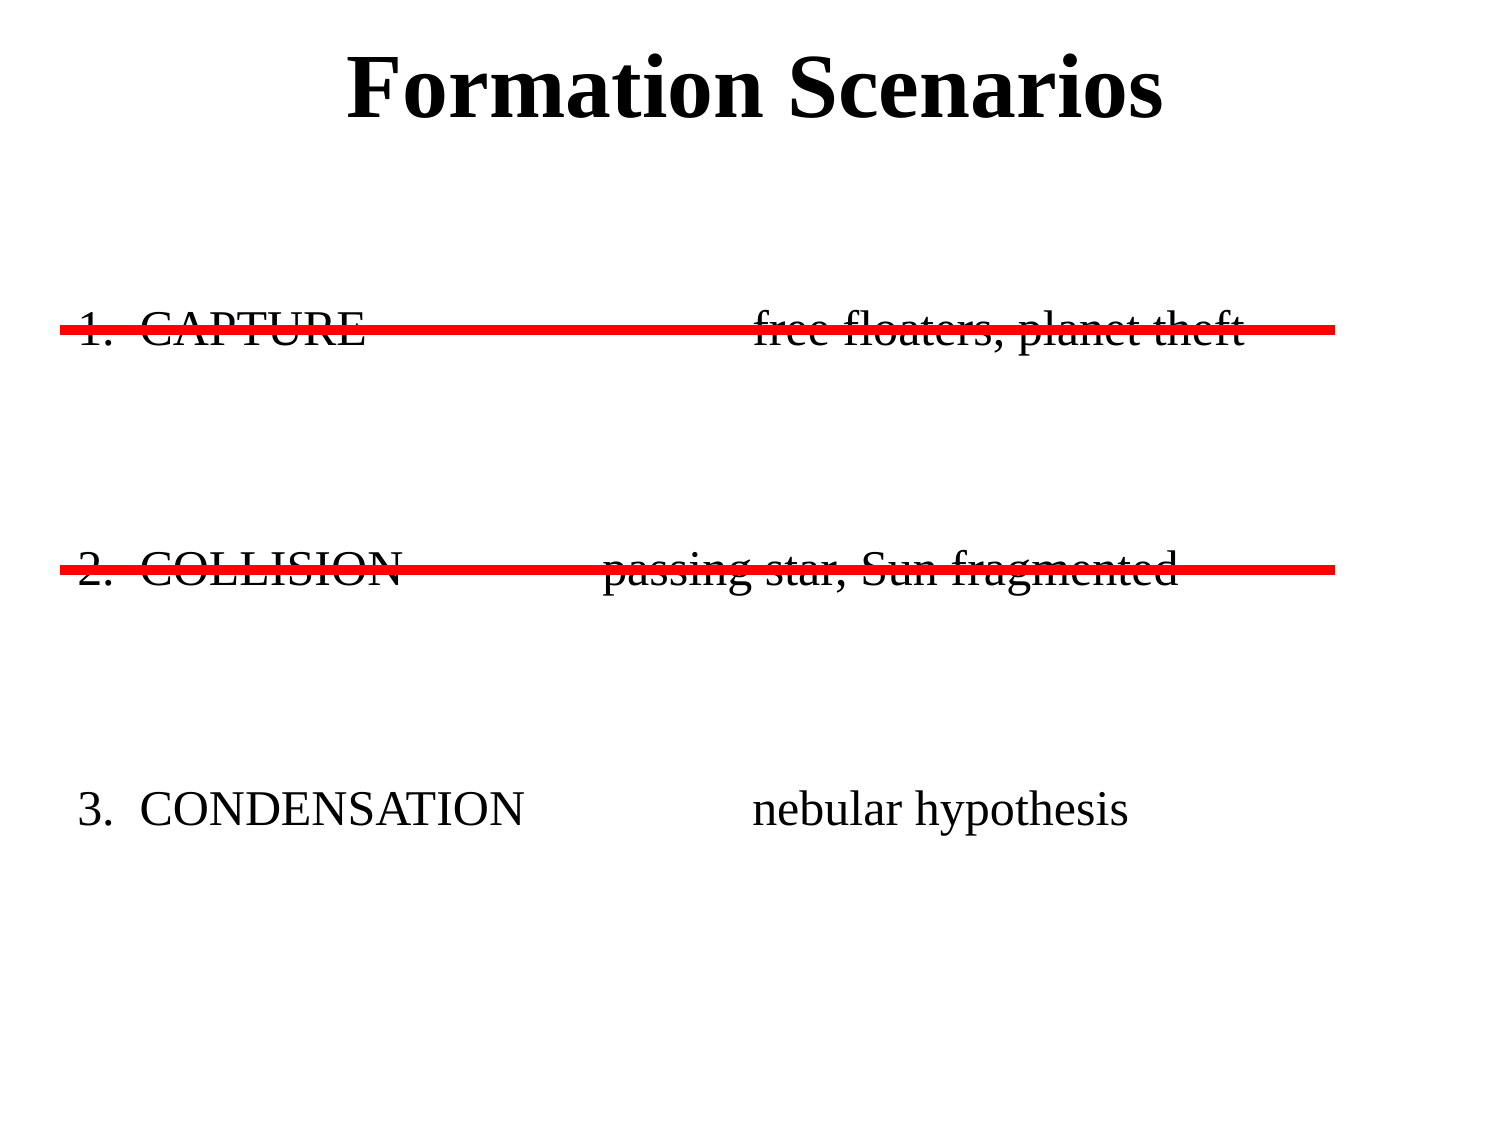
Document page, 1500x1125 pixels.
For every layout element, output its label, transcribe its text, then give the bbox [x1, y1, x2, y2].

text_box 1. CAPTURE free floaters, planet theft 2. COLLISION passing star, Sun fragmented 3. CONDENSATION nebular hypothesis [62, 167, 1450, 843]
title Formation Scenarios [99, 0, 1413, 163]
